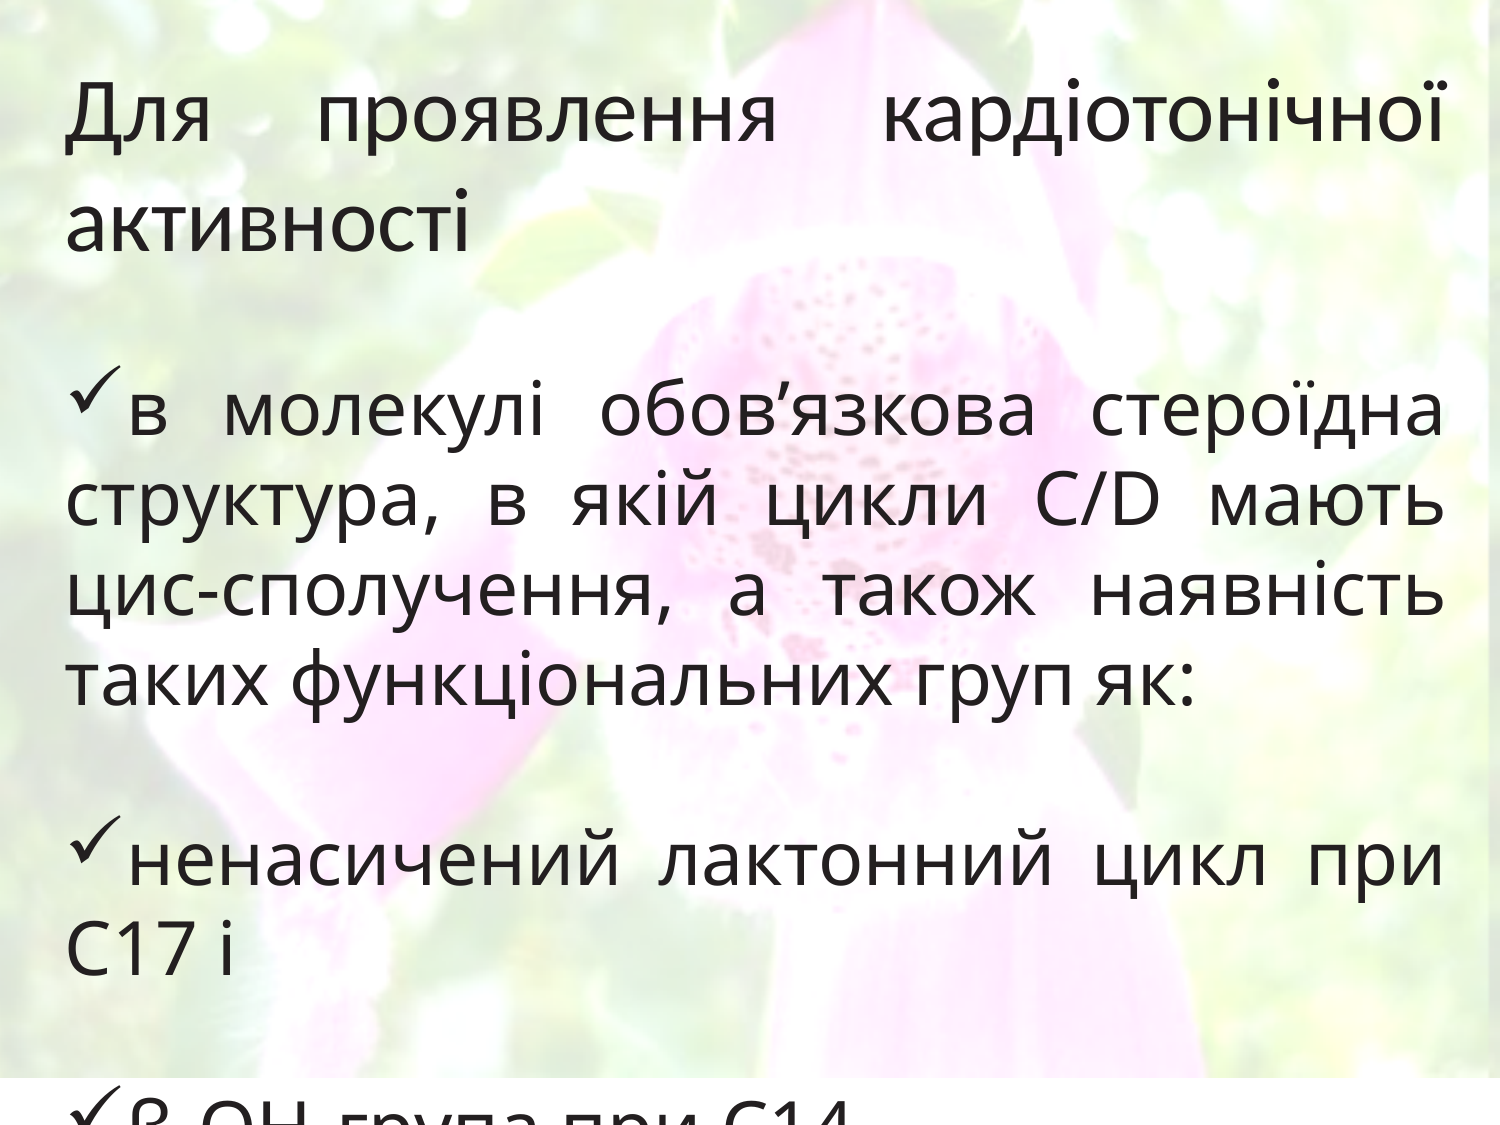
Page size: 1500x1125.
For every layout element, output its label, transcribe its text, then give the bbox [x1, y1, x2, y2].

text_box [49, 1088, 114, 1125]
picture [0, 0, 1500, 1079]
text_box Для проявлення кардіотонічної активності в молекулі обов’язкова стероїдна структура, в якій цикли С/D мають цис-сполучення, а також наявність таких функціональних груп як: ненасичений лактонний цикл при С17 і β-ОН-група при С14 [90, 1088, 1463, 1125]
